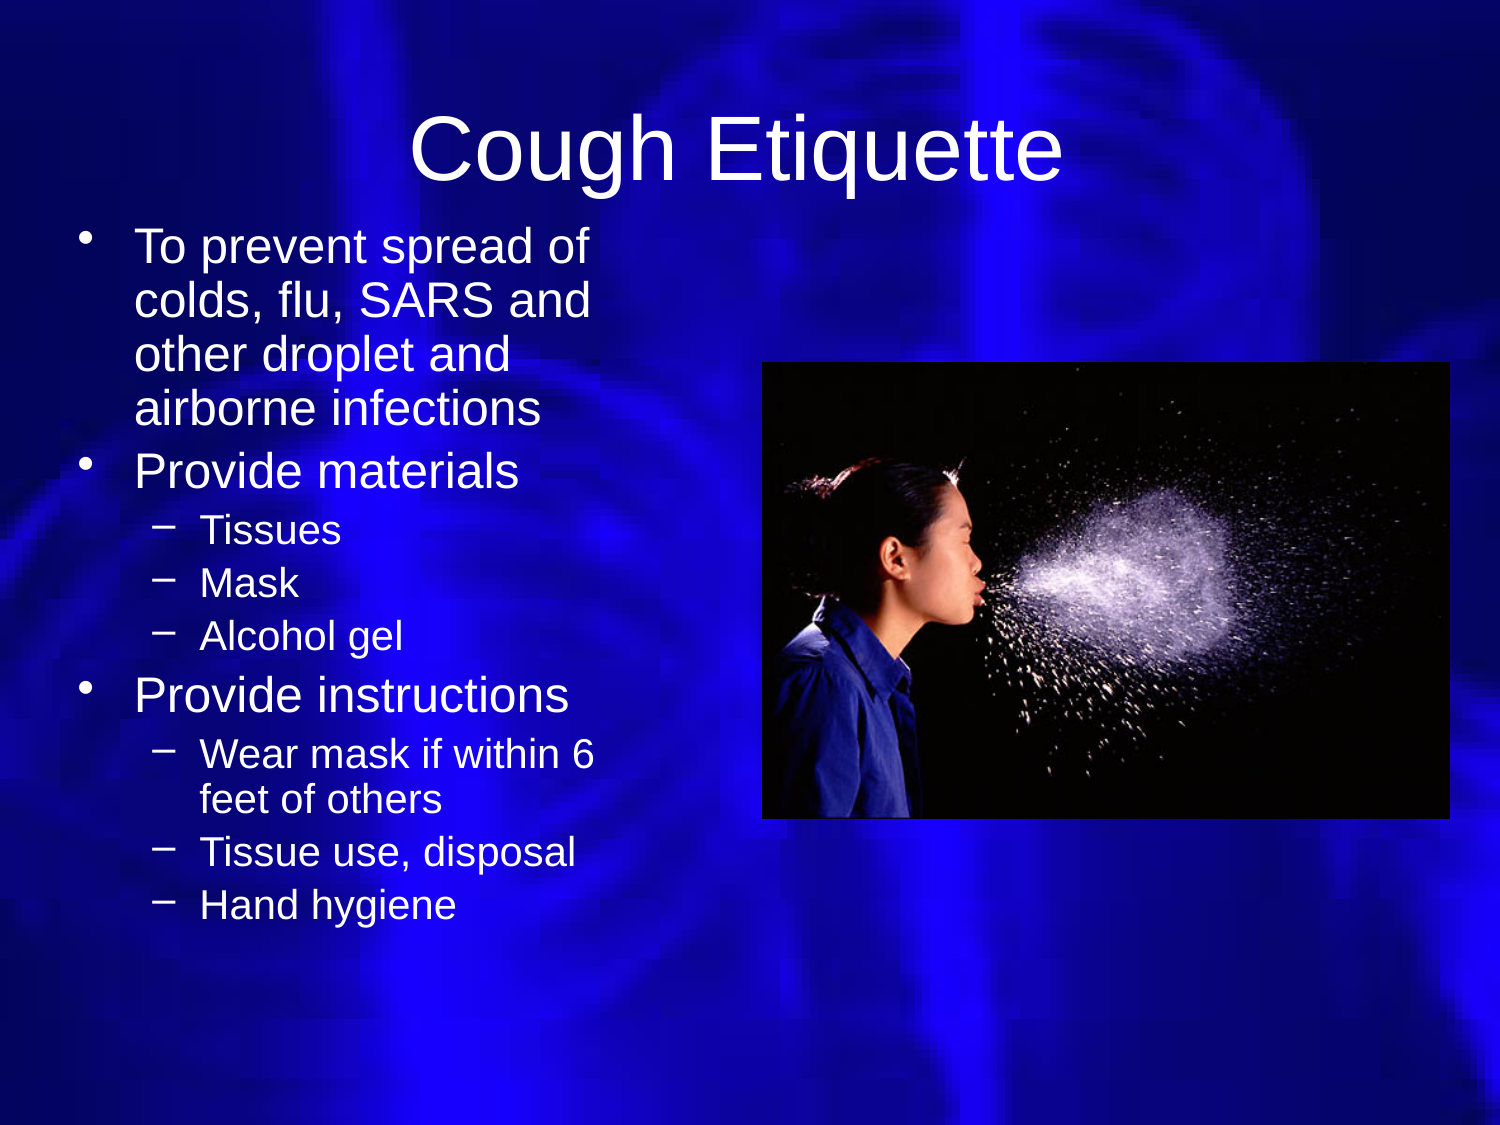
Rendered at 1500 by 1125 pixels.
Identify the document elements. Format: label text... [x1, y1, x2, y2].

list To prevent spread of colds, flu, SARS and other droplet and airborne infections Provide materials Tissues Mask Alcohol gel Provide instructions Wear mask if within 6 feet of others Tissue use, disposal Hand hygiene [62, 212, 688, 888]
picture [0, 0, 1500, 1125]
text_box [762, 362, 1451, 819]
title Cough Etiquette [99, 49, 1376, 238]
